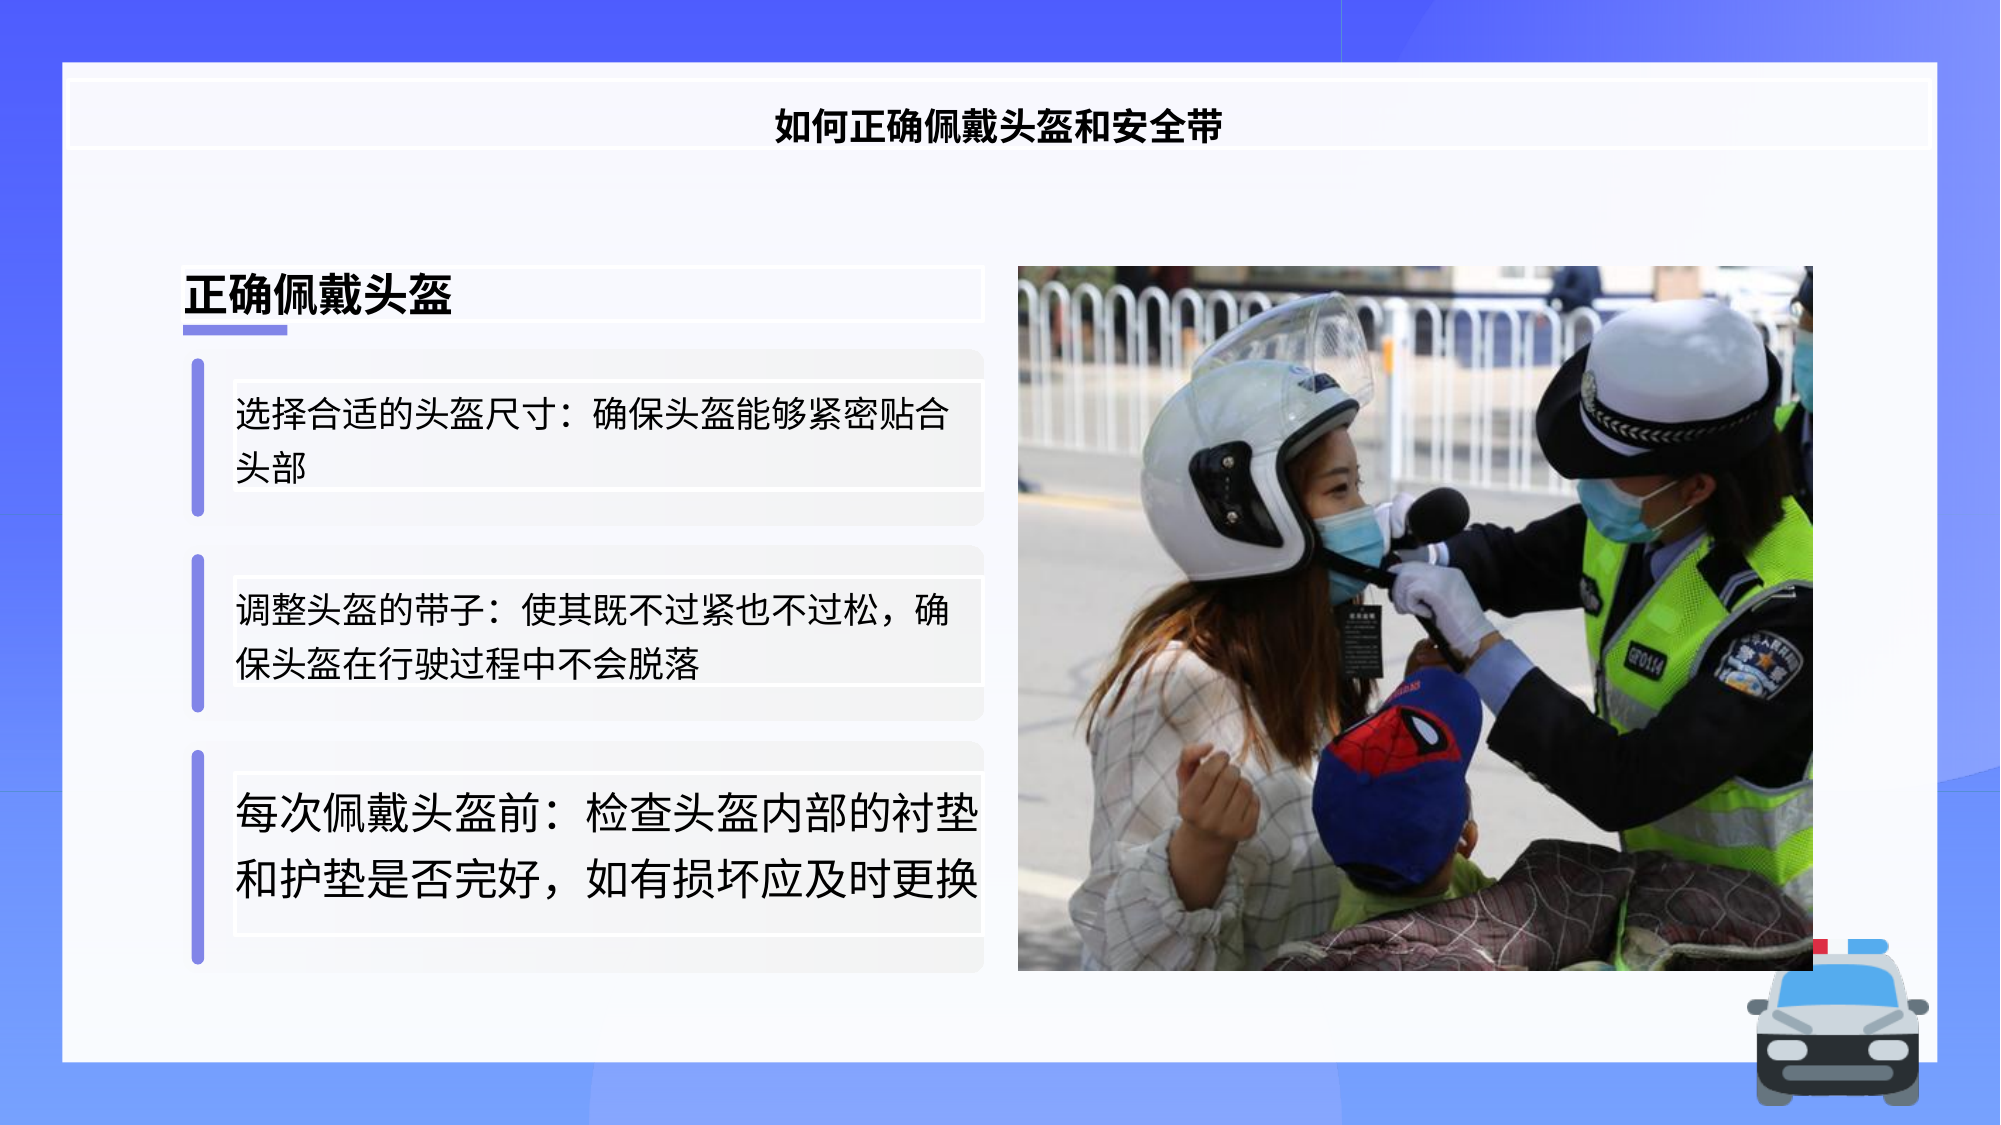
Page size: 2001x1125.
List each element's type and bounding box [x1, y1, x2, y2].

text_box [0, 0, 2000, 1125]
picture [1018, 266, 1930, 1106]
